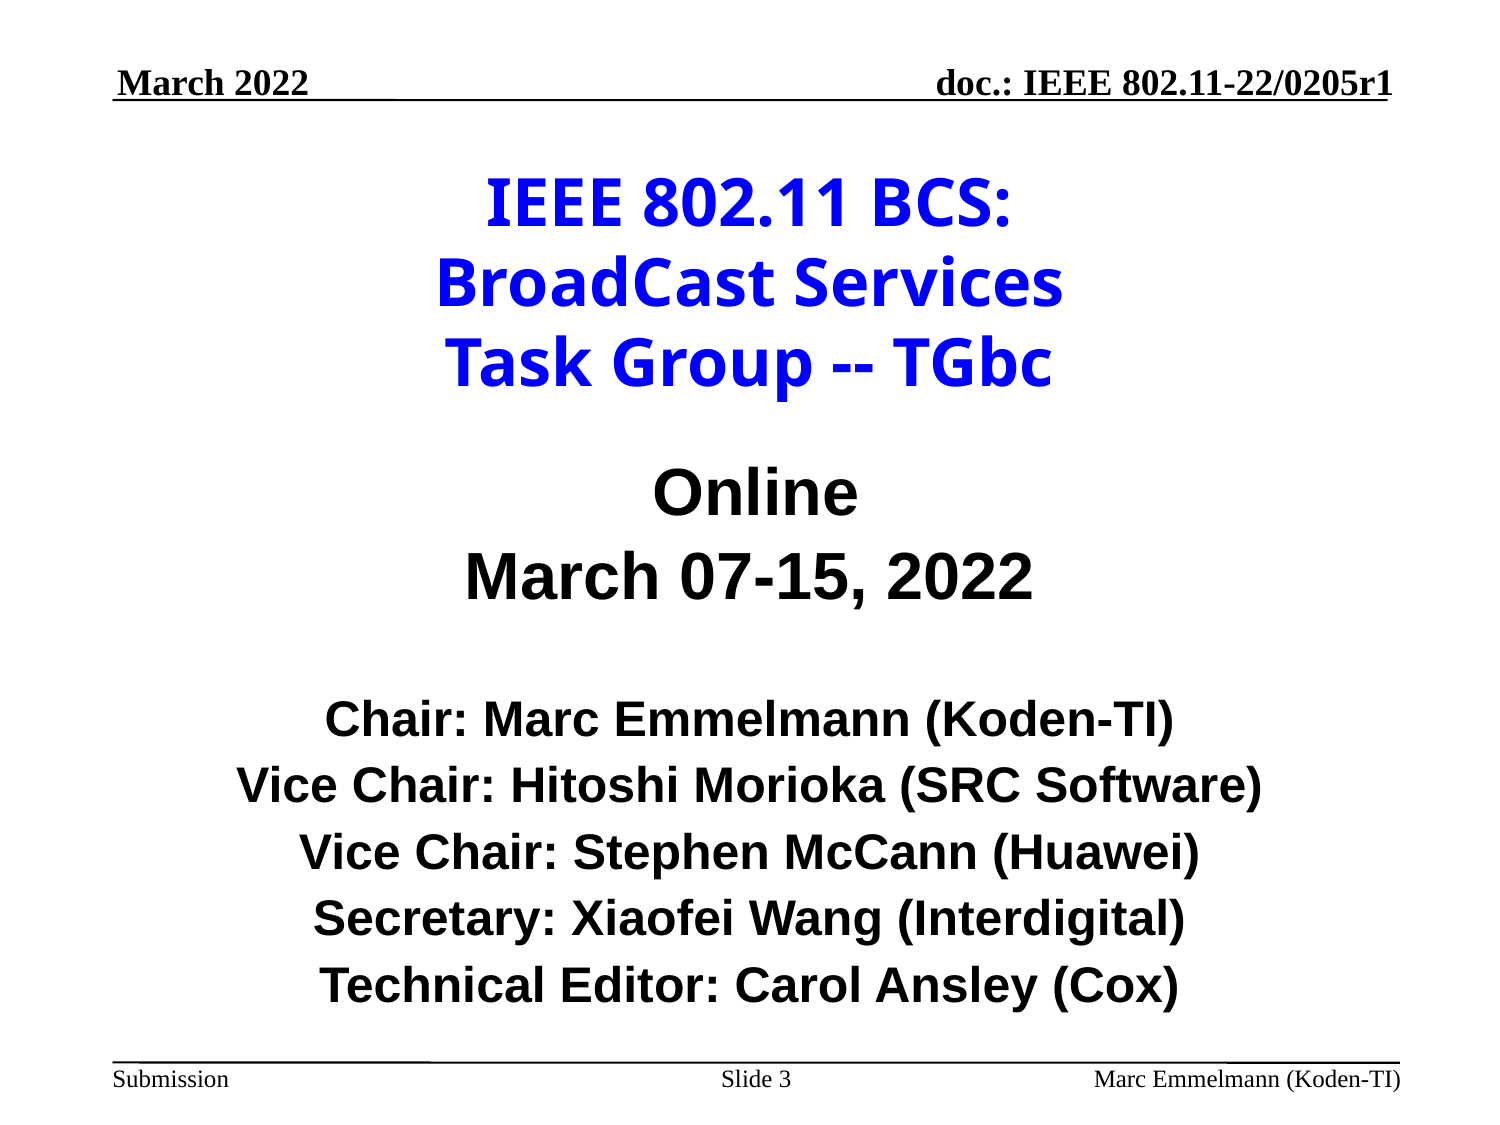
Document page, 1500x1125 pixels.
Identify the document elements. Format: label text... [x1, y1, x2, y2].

list Online March 07-15, 2022 Chair: Marc Emmelmann (Koden-TI) Vice Chair: Hitoshi Morioka (SRC Software) Vice Chair: Stephen McCann (Huawei) Secretary: Xiaofei Wang (Interdigital) Technical Editor: Carol Ansley (Cox) [112, 449, 1388, 938]
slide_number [116, 58, 507, 104]
footer Marc Emmelmann (Koden-TI) [1031, 1061, 1402, 1093]
slide_number Slide 3 [712, 1061, 800, 1123]
title IEEE 802.11 BCS: BroadCast Services Task Group -- TGbc [112, 112, 1388, 288]
